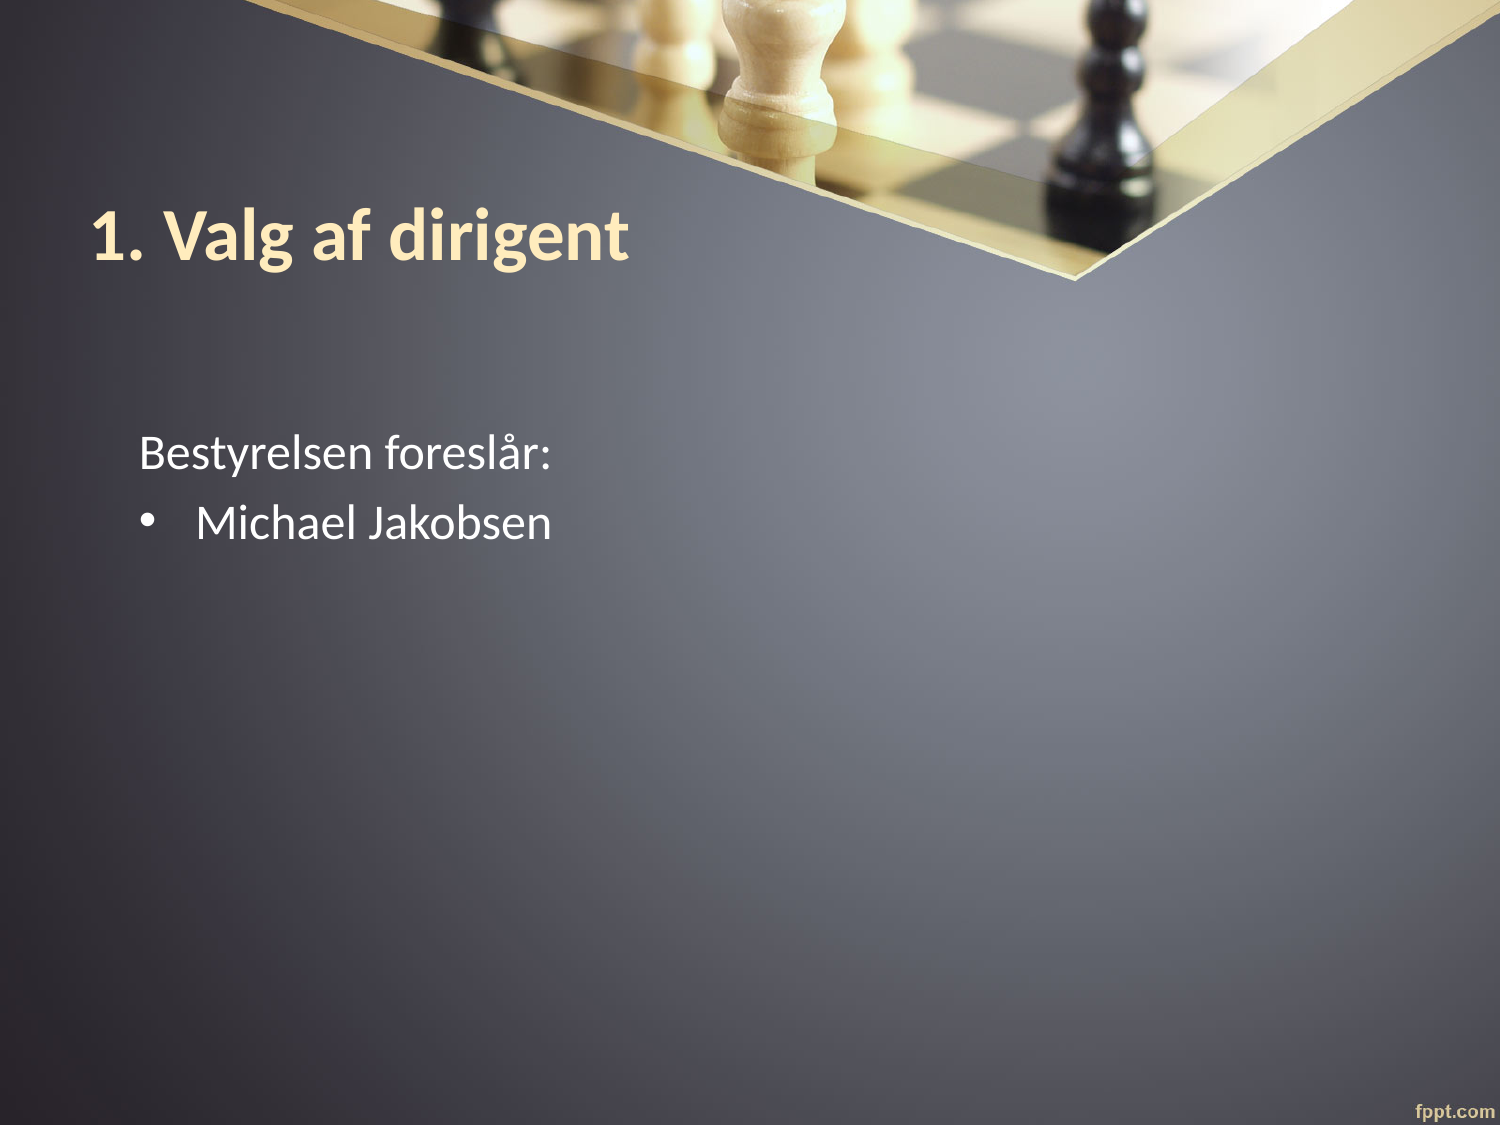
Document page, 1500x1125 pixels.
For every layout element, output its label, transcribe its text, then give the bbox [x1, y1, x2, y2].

title 1. Valg af dirigent [73, 136, 1424, 325]
list Bestyrelsen foreslår: Michael Jakobsen [123, 412, 1301, 911]
picture [0, 0, 1500, 1125]
